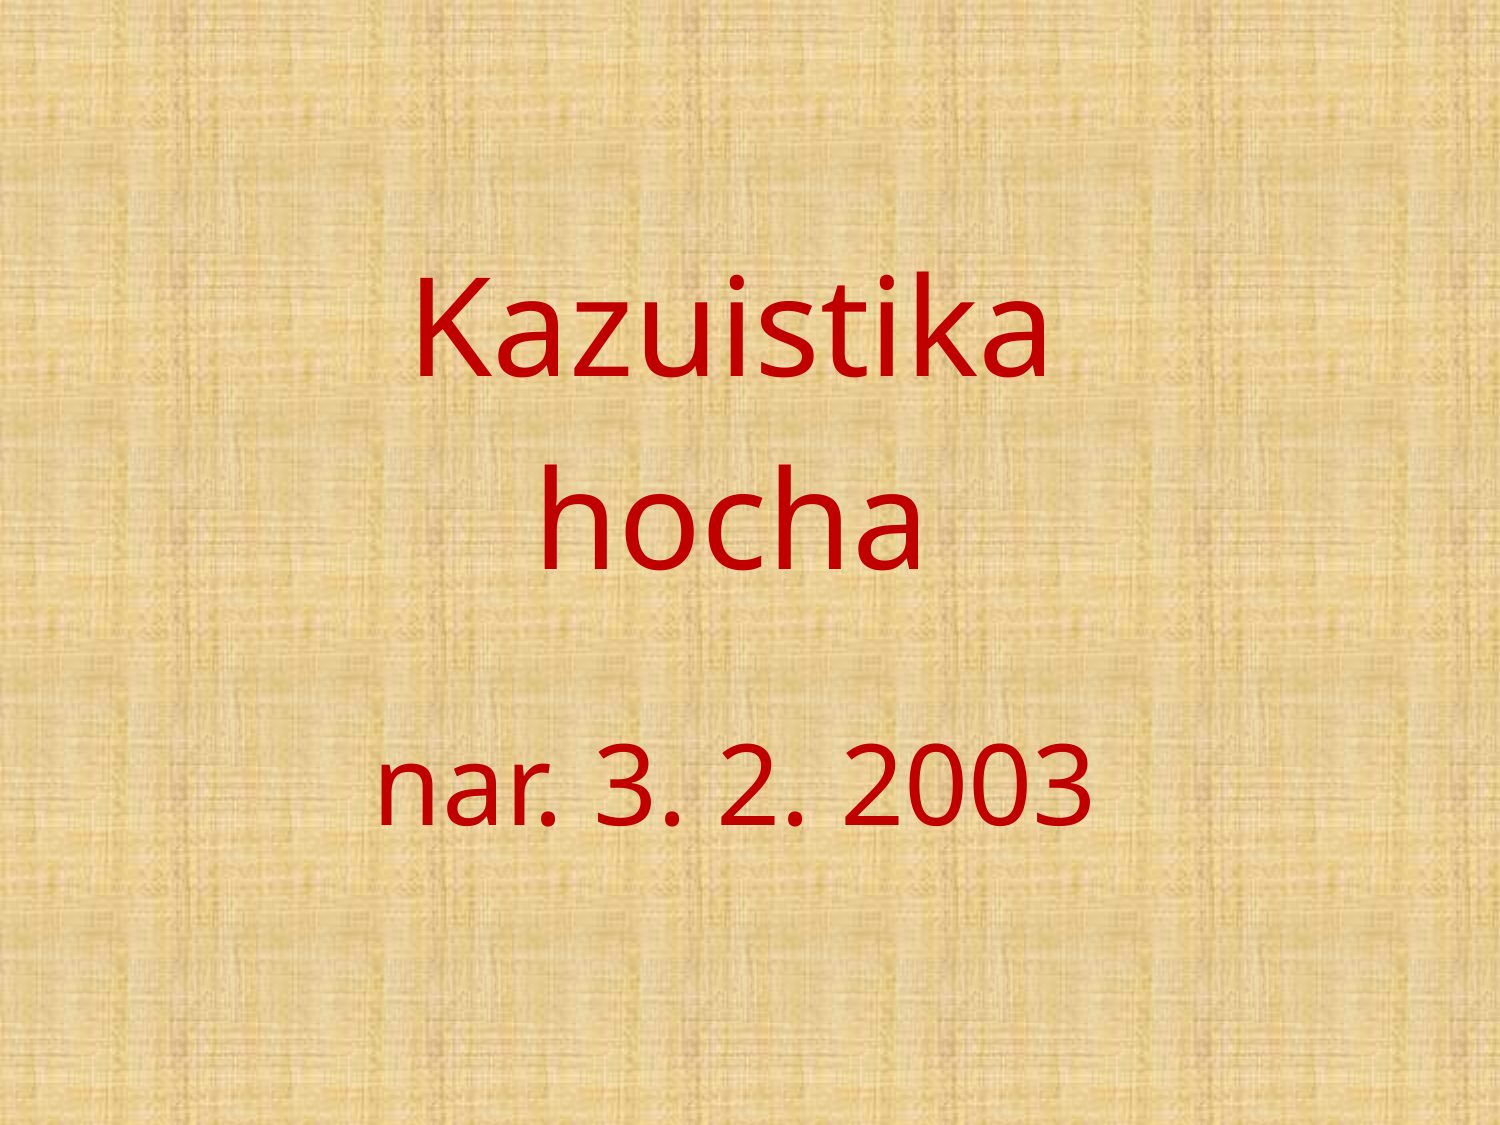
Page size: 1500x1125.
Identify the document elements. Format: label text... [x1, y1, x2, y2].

subtitle Kazuistika hocha nar. 3. 2. 2003 [17, 231, 1483, 988]
picture [0, 0, 1500, 1125]
